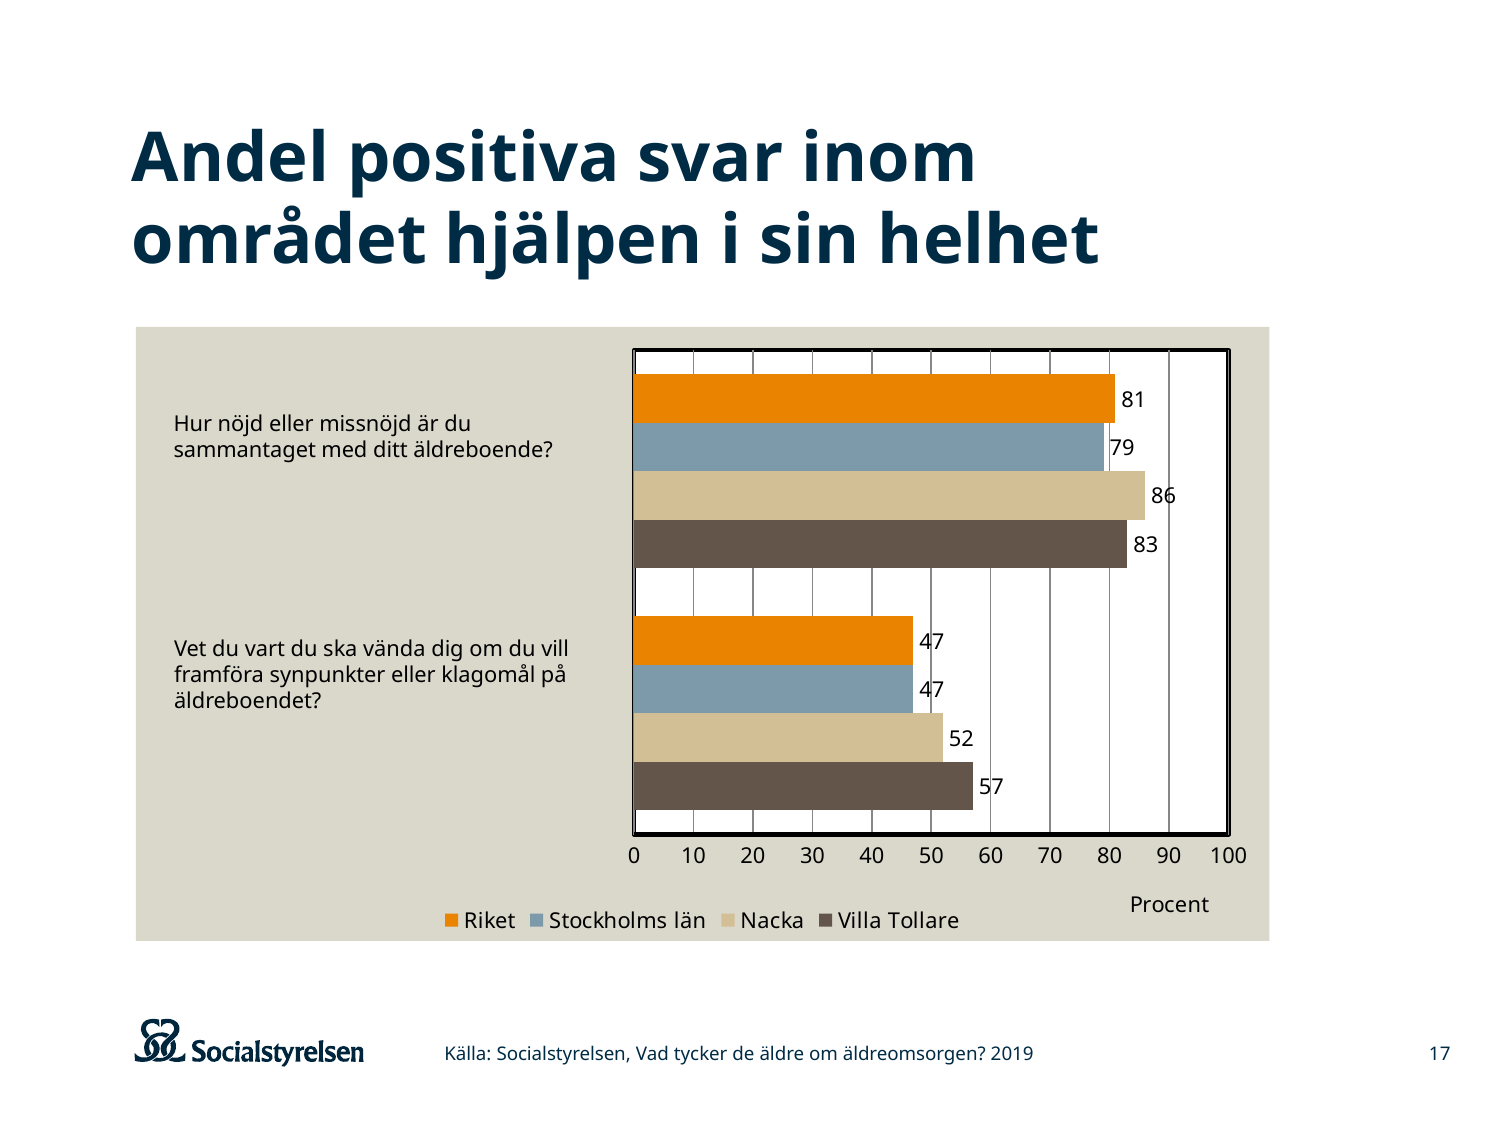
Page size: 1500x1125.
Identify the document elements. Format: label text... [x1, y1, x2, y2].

slide_number 17 [1379, 1032, 1451, 1077]
footer Källa: Socialstyrelsen, Vad tycker de äldre om äldreomsorgen? 2019 [444, 1032, 1110, 1077]
title Andel positiva svar inom området hjälpen i sin helhet [131, 112, 1273, 326]
chart [135, 326, 1270, 942]
